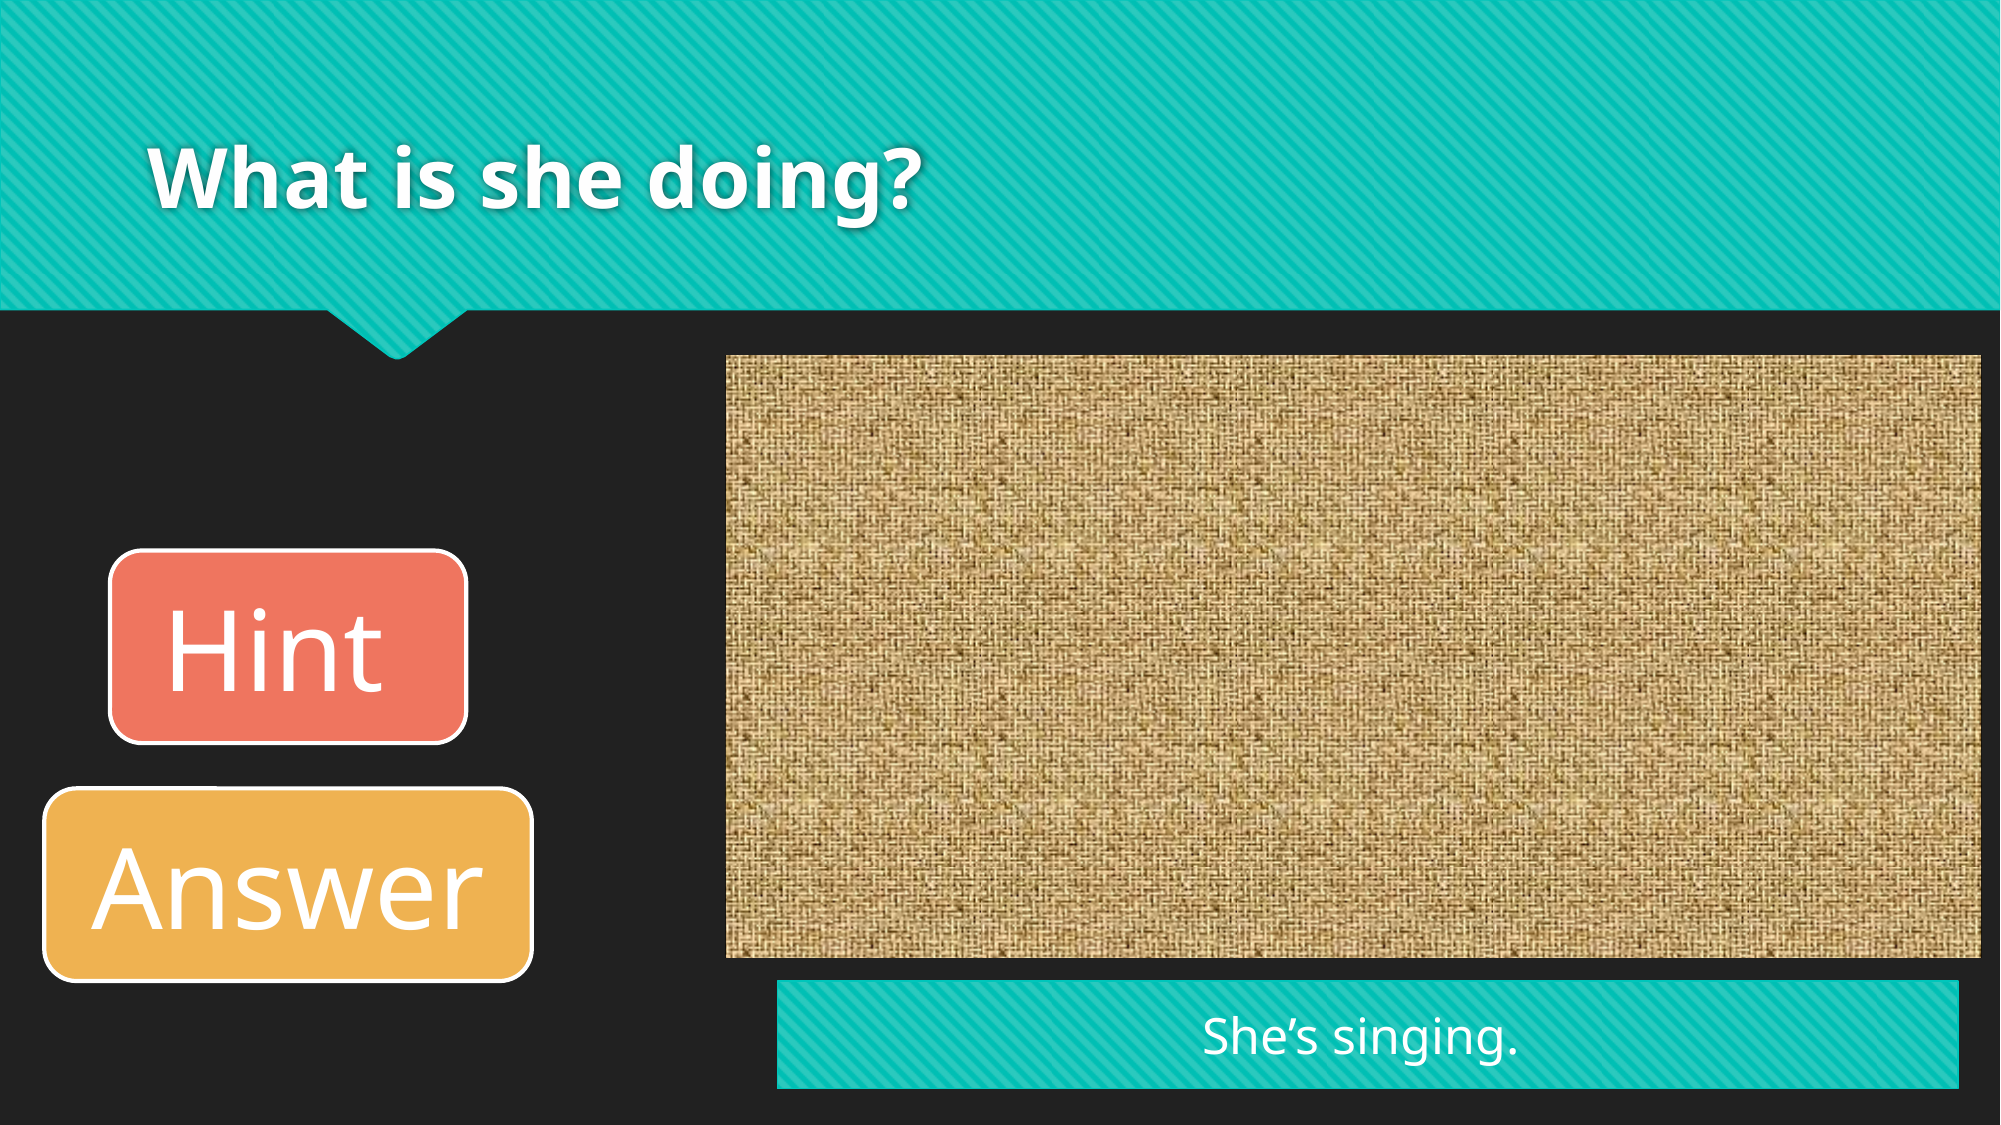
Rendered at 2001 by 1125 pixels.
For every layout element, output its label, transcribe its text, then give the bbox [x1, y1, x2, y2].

text_box She’s singing. [777, 980, 1959, 1089]
picture [725, 354, 1982, 958]
text_box Answer [42, 786, 534, 984]
title What is she doing? [132, 73, 1868, 233]
text_box Hint [107, 548, 469, 746]
